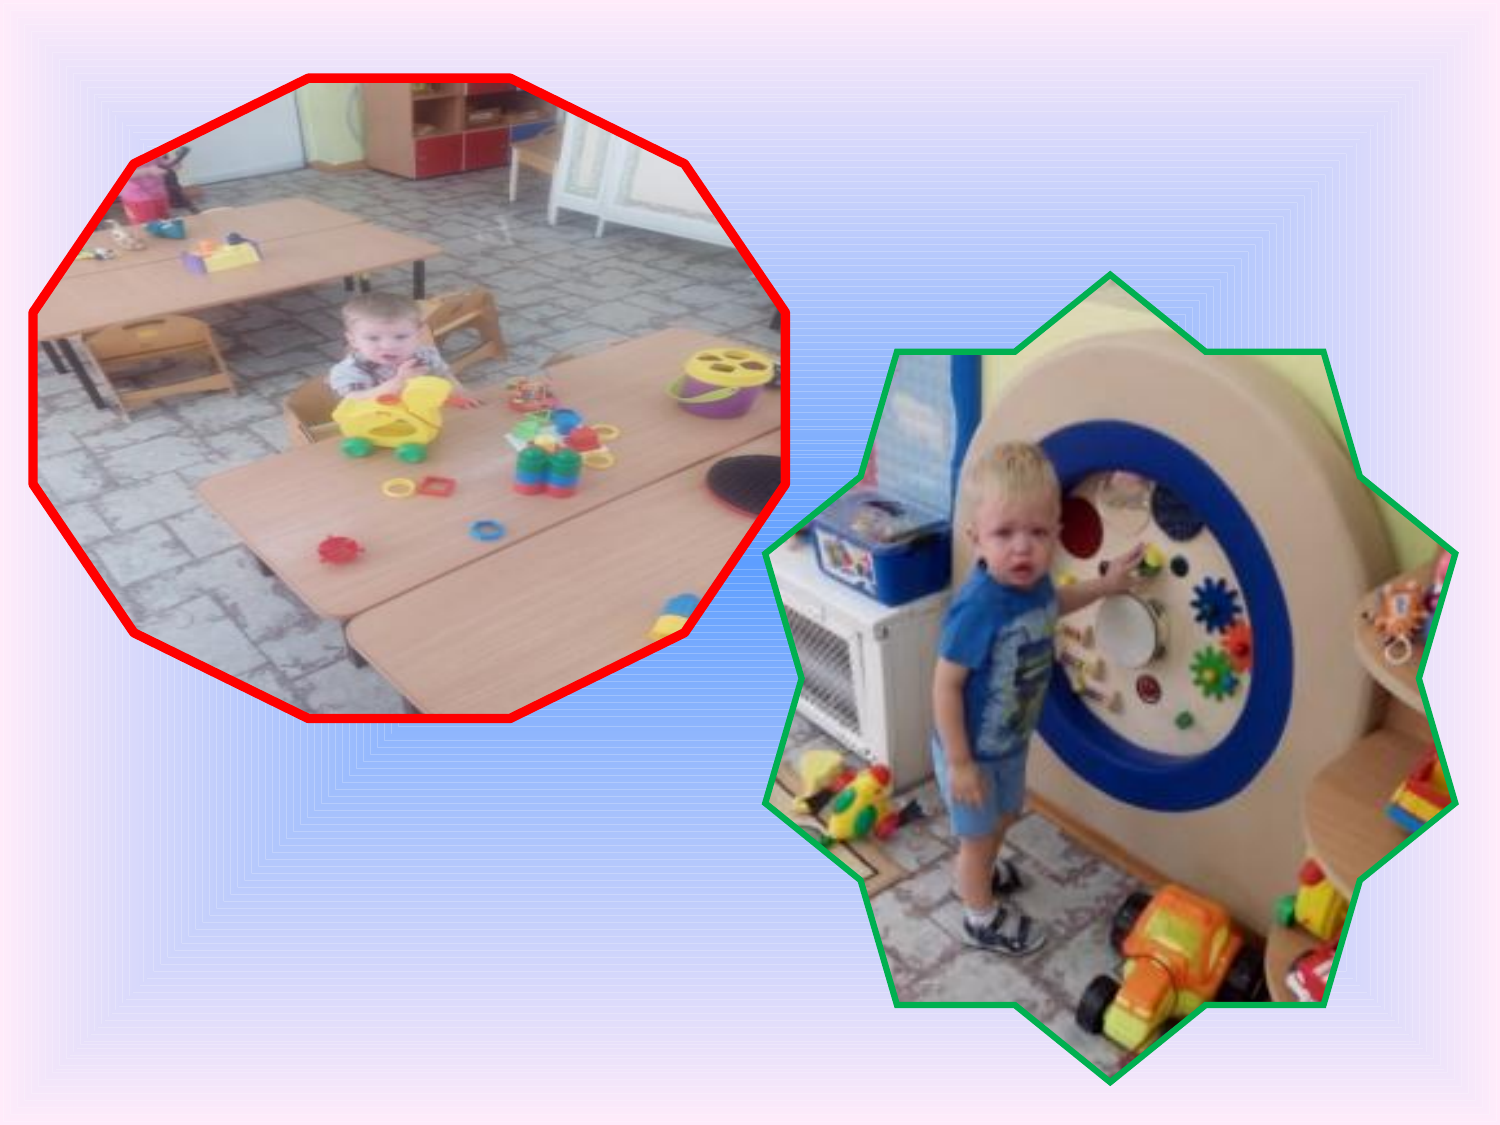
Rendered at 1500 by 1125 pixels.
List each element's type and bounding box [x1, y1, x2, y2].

picture [32, 77, 1456, 1083]
